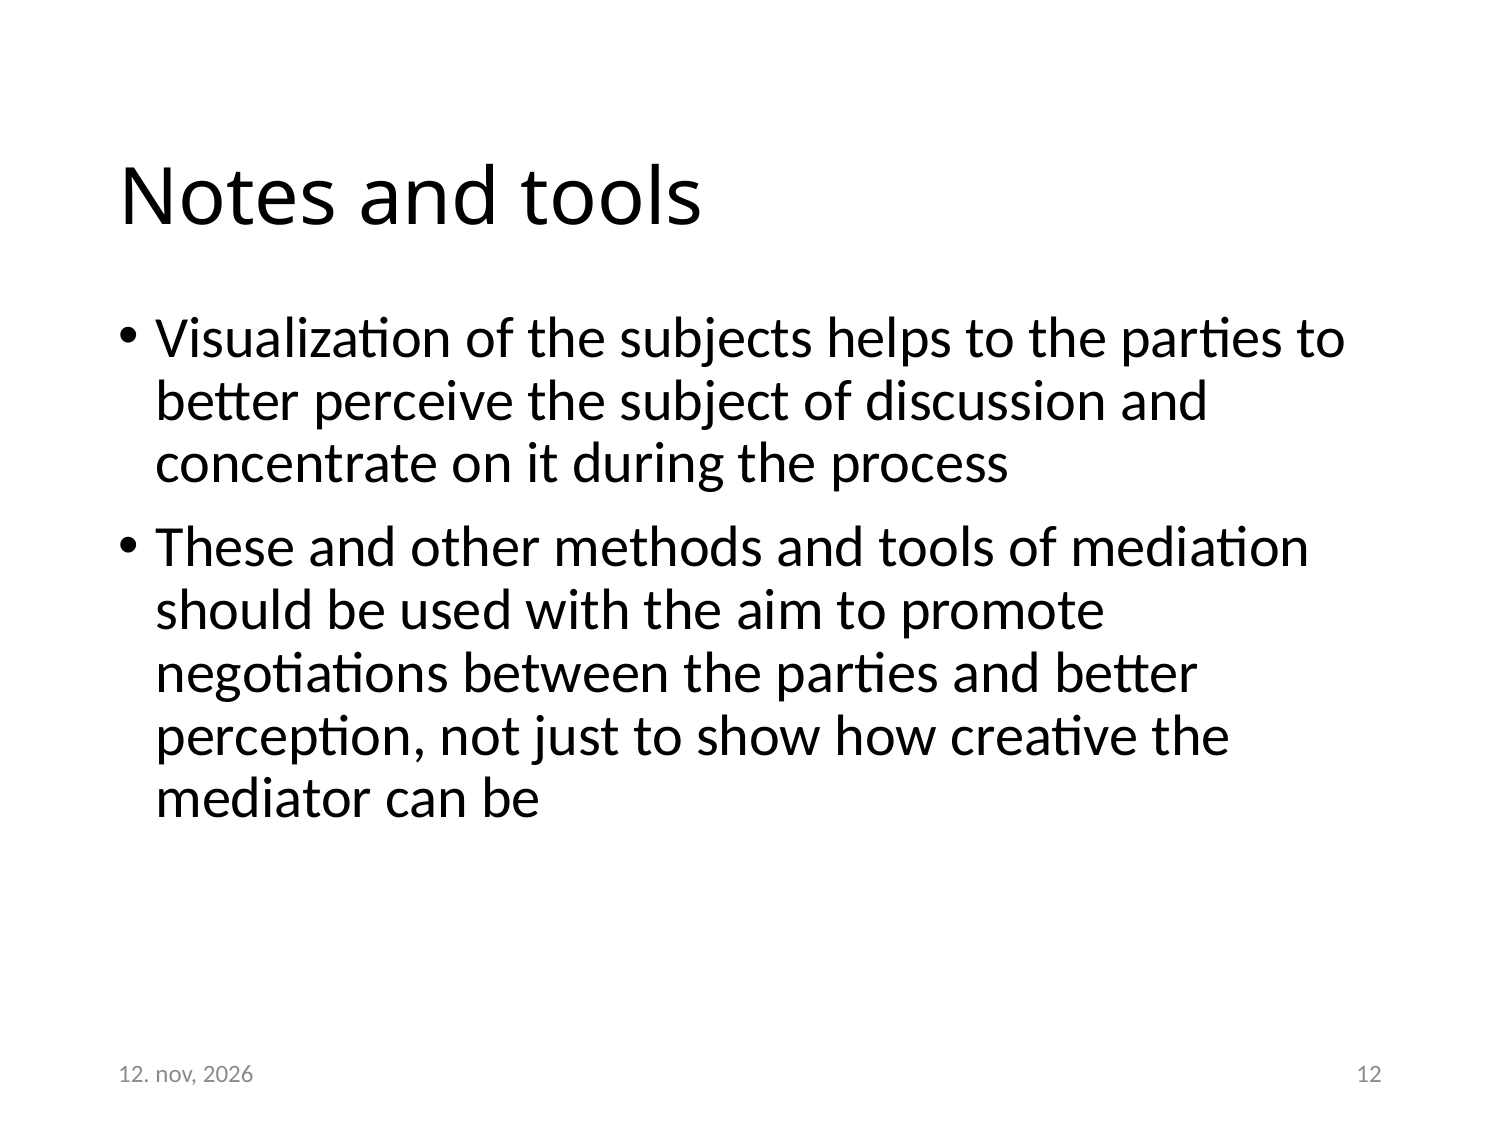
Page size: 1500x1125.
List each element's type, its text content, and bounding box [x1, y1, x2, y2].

slide_number 26-apr-16 [103, 1042, 441, 1103]
slide_number 12 [1059, 1042, 1397, 1103]
list Visualization of the subjects helps to the parties to better perceive the subject of discussion and concentrate on it during the process These and other methods and tools of mediation should be used with the aim to promote negotiations between the parties and better perception, not just to show how creative the mediator can be [103, 299, 1397, 1014]
title Notes and tools [103, 120, 1397, 278]
